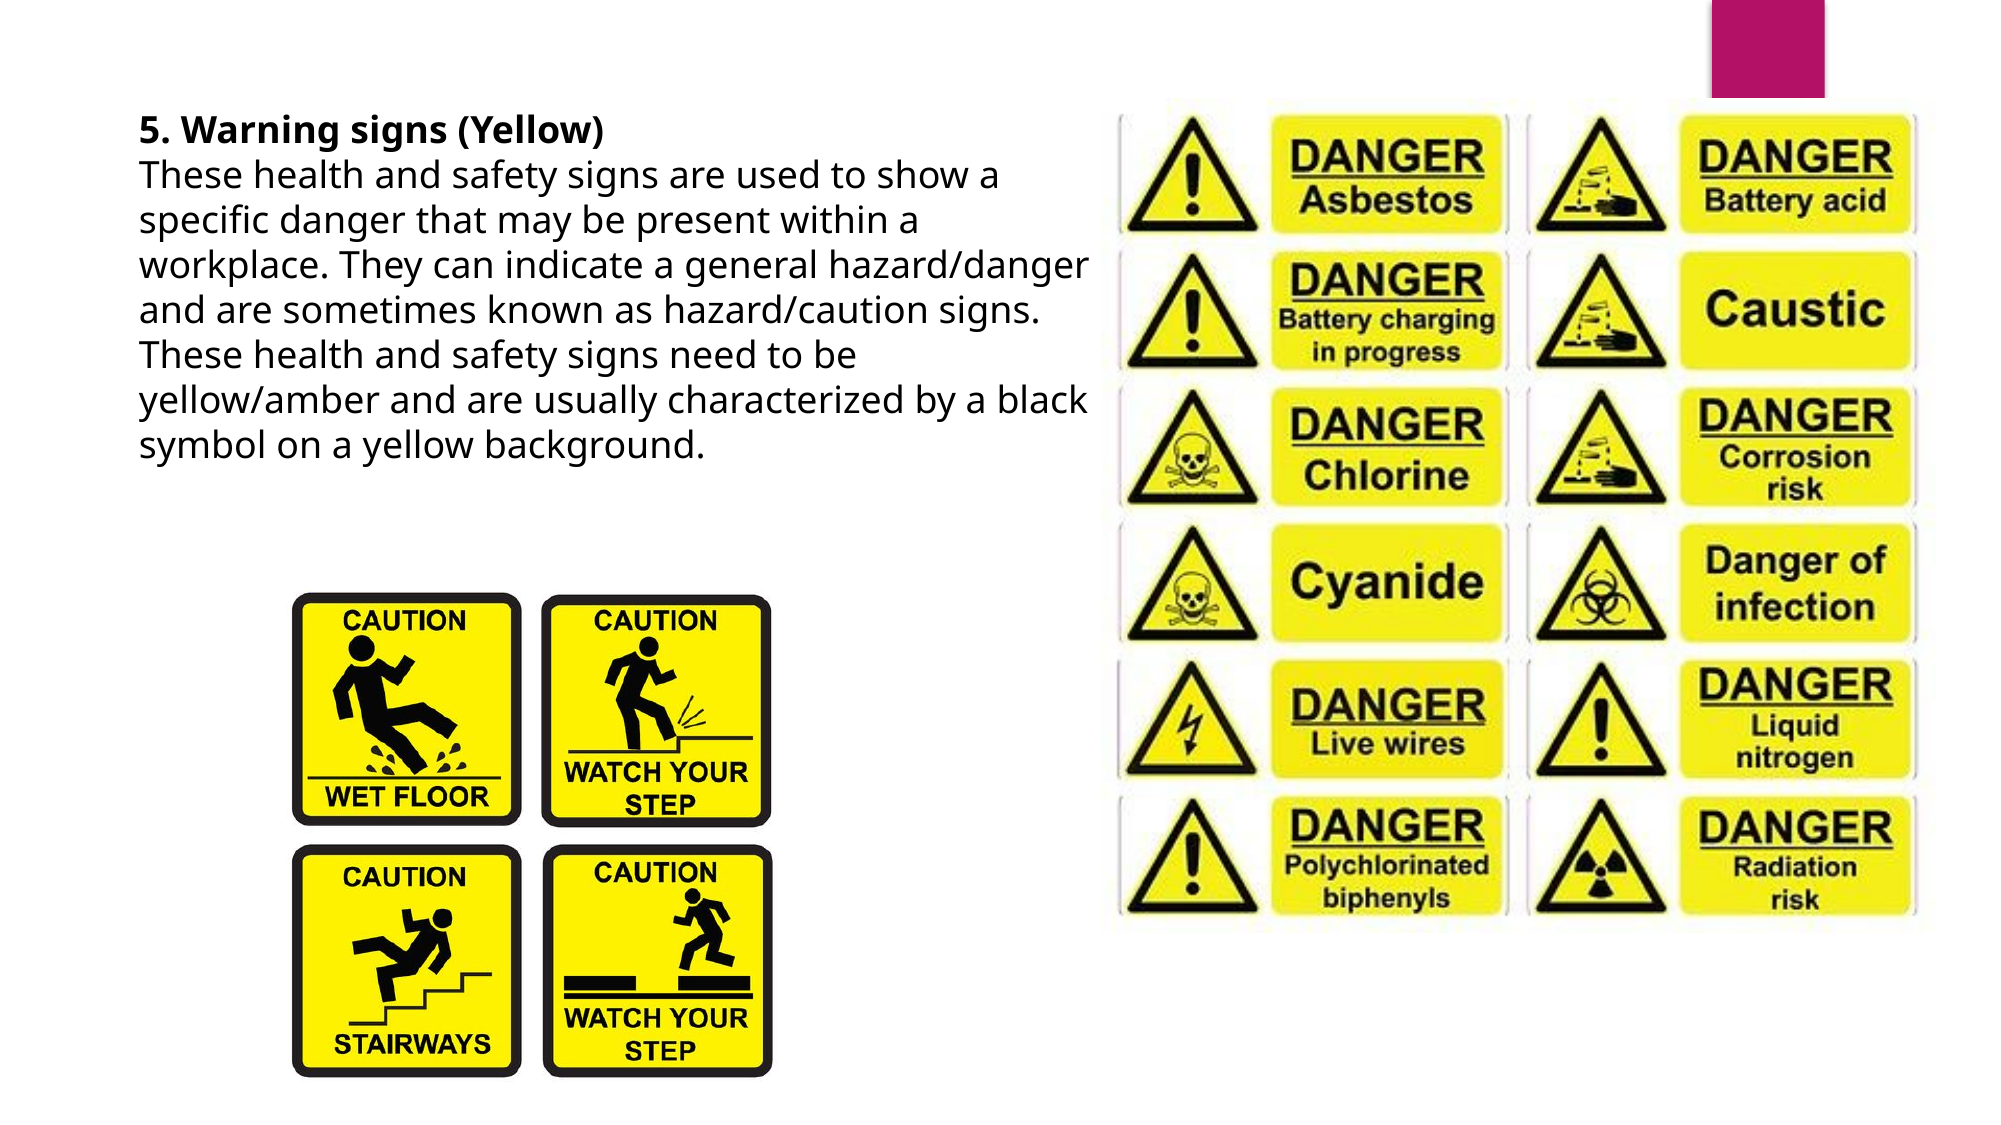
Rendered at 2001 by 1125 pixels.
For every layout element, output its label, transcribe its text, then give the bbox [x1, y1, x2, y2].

picture [270, 575, 789, 1093]
text_box 5. Warning signs (Yellow) These health and safety signs are used to show a specific danger that may be present within a workplace. They can indicate a general hazard/danger and are sometimes known as hazard/caution signs. These health and safety signs need to be yellow/amber and are usually characterized by a black symbol on a yellow background. [124, 98, 1099, 474]
picture [1101, 98, 1936, 933]
